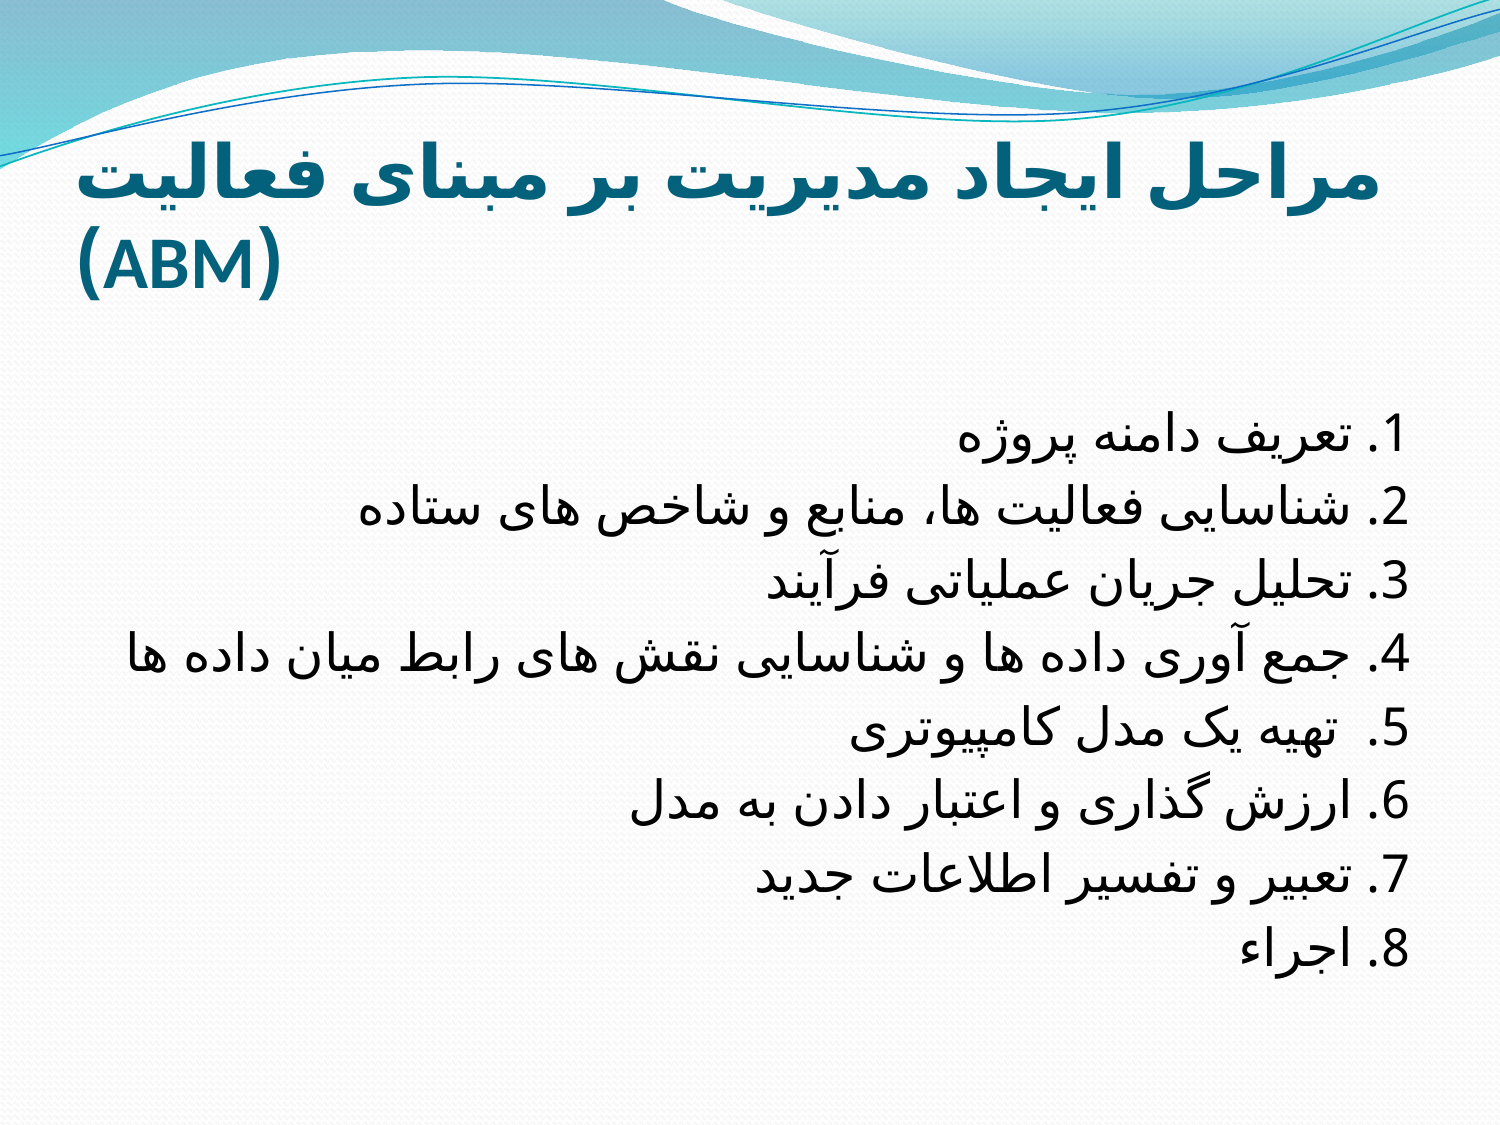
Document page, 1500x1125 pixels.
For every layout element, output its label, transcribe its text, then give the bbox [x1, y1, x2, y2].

list 1. تعريف دامنه پروژه 2. شناسايی فعاليت ها، منابع و شاخص های ستاده 3. تحليل جريان عملياتی فرآيند 4. جمع آوری داده ها و شناسايی نقش های رابط ميان داده ها 5. تهيه يک مدل کامپيوتری 6. ارزش گذاری و اعتبار دادن به مدل 7. تعبير و تفسير اطلاعات جديد 8. اجراء [75, 317, 1425, 1038]
title مراحل ایجاد مديريت بر مبنای فعاليت (ABM) [75, 115, 1425, 303]
